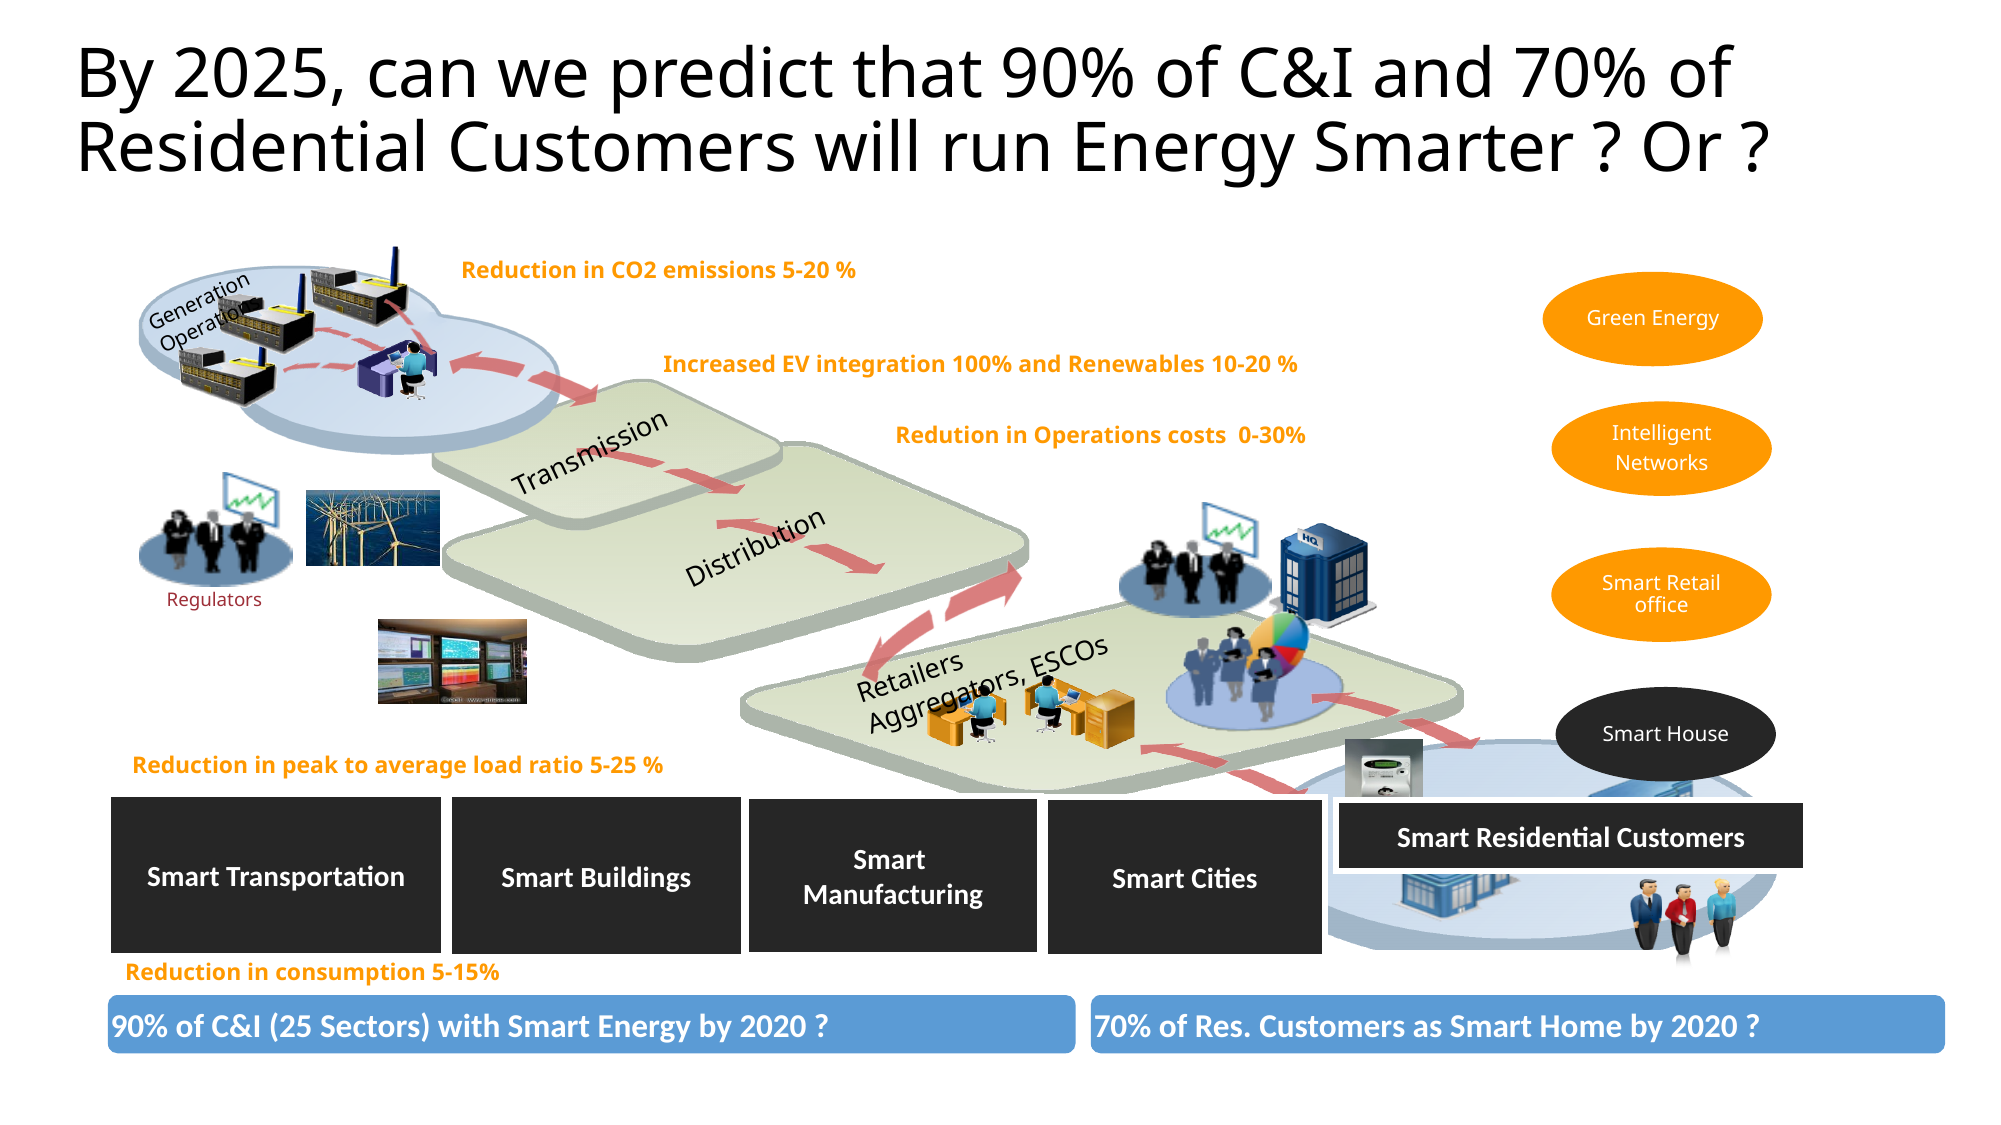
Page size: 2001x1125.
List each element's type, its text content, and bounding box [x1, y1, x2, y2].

text_box 90% of C&I (25 Sectors) with Smart Energy by 2020 ? [106, 994, 1077, 1055]
text_box 70% of Res. Customers as Smart Home by 2020 ? [1089, 993, 1947, 1055]
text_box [107, 244, 1807, 994]
title By 2025, can we predict that 90% of C&I and 70% of Residential Customers will run Energy Smarter ? Or ? [60, 29, 1919, 196]
